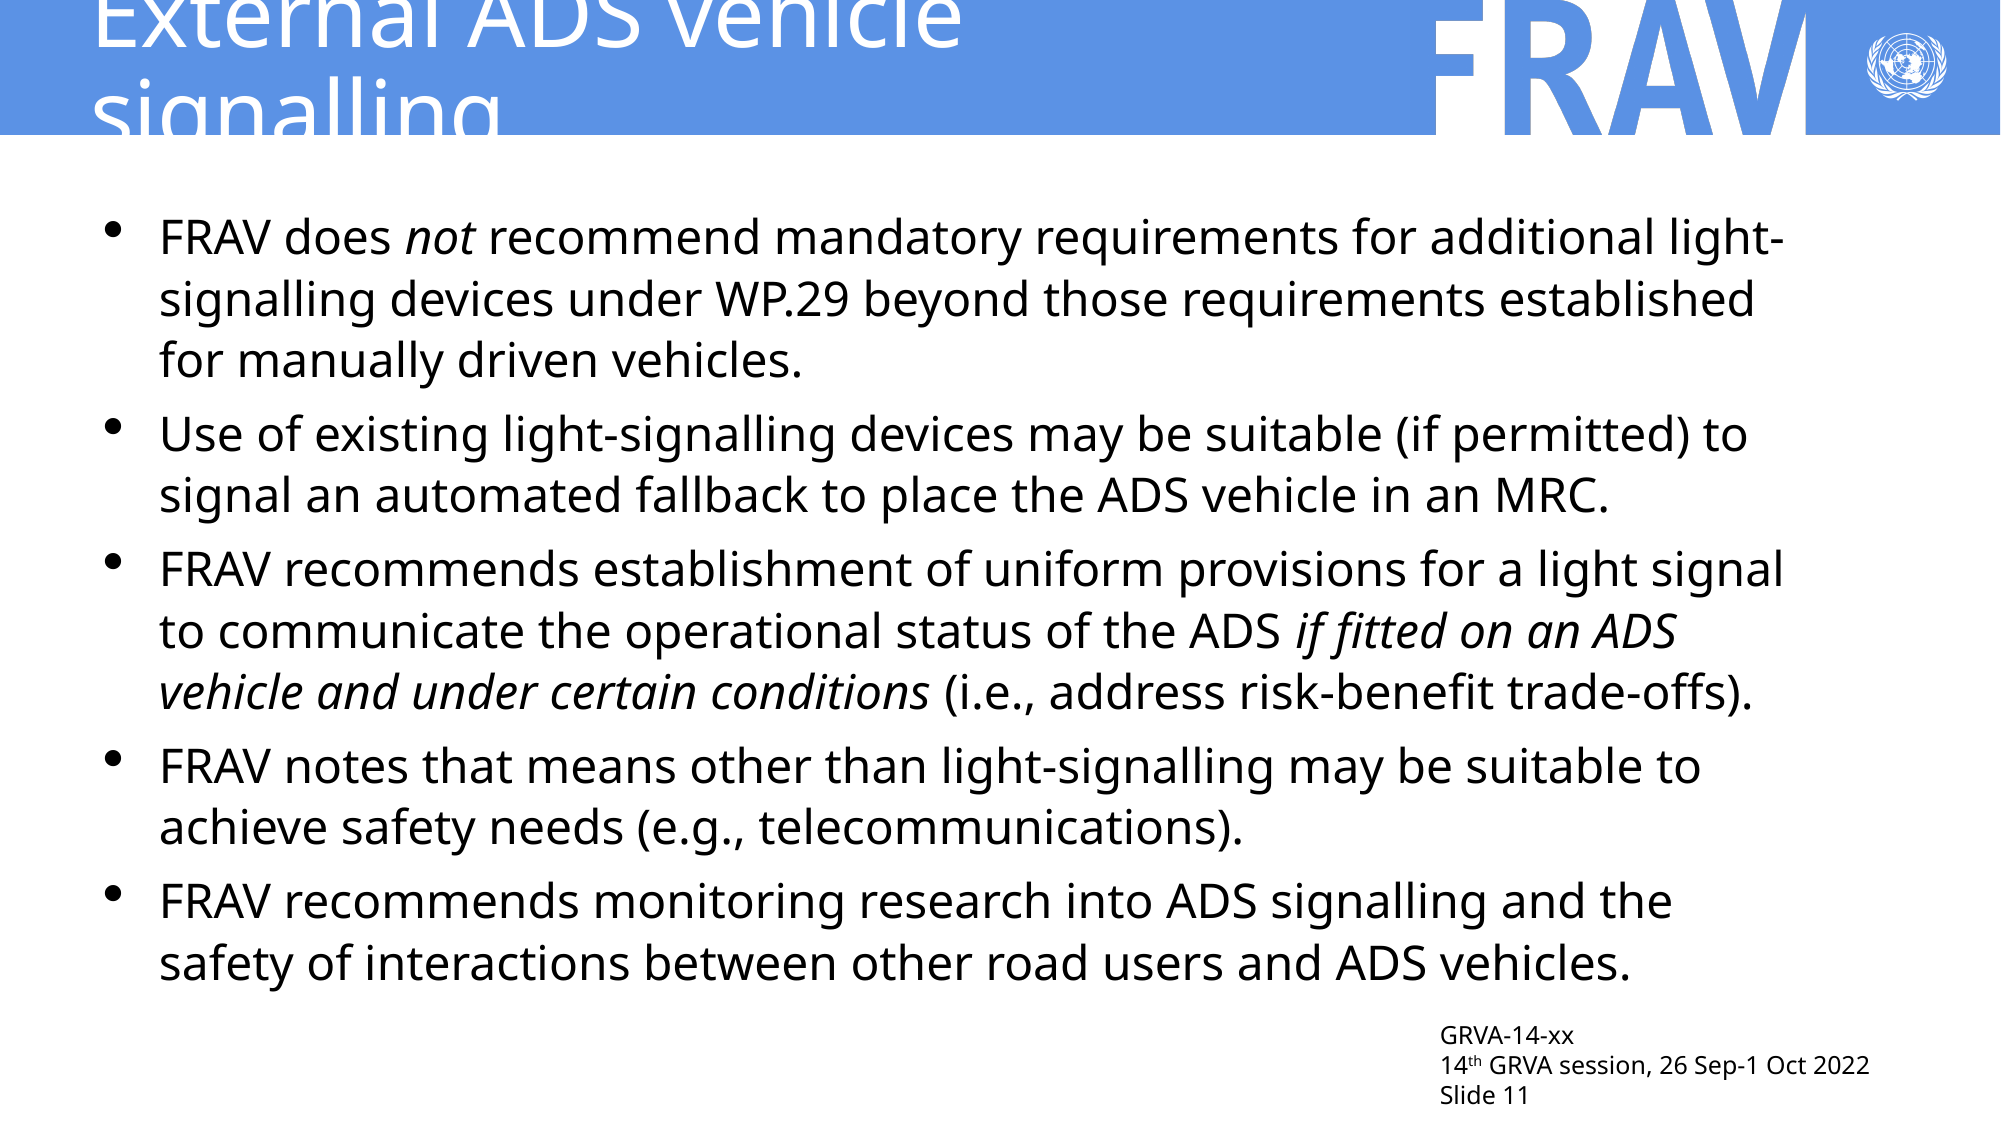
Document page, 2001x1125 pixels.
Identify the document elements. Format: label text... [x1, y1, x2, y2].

picture [1410, 0, 2001, 135]
list FRAV does not recommend mandatory requirements for additional light-signalling devices under WP.29 beyond those requirements established for manually driven vehicles. Use of existing light-signalling devices may be suitable (if permitted) to signal an automated fallback to place the ADS vehicle in an MRC. FRAV recommends establishment of uniform provisions for a light signal to communicate the operational status of the ADS if fitted on an ADS vehicle and under certain conditions (i.e., address risk-benefit trade-offs). FRAV notes that means other than light-signalling may be suitable to achieve safety needs (e.g., telecommunications). FRAV recommends monitoring research into ADS signalling and the safety of interactions between other road users and ADS vehicles. [90, 195, 1815, 1061]
title External ADS vehicle signalling [75, 7, 1395, 128]
